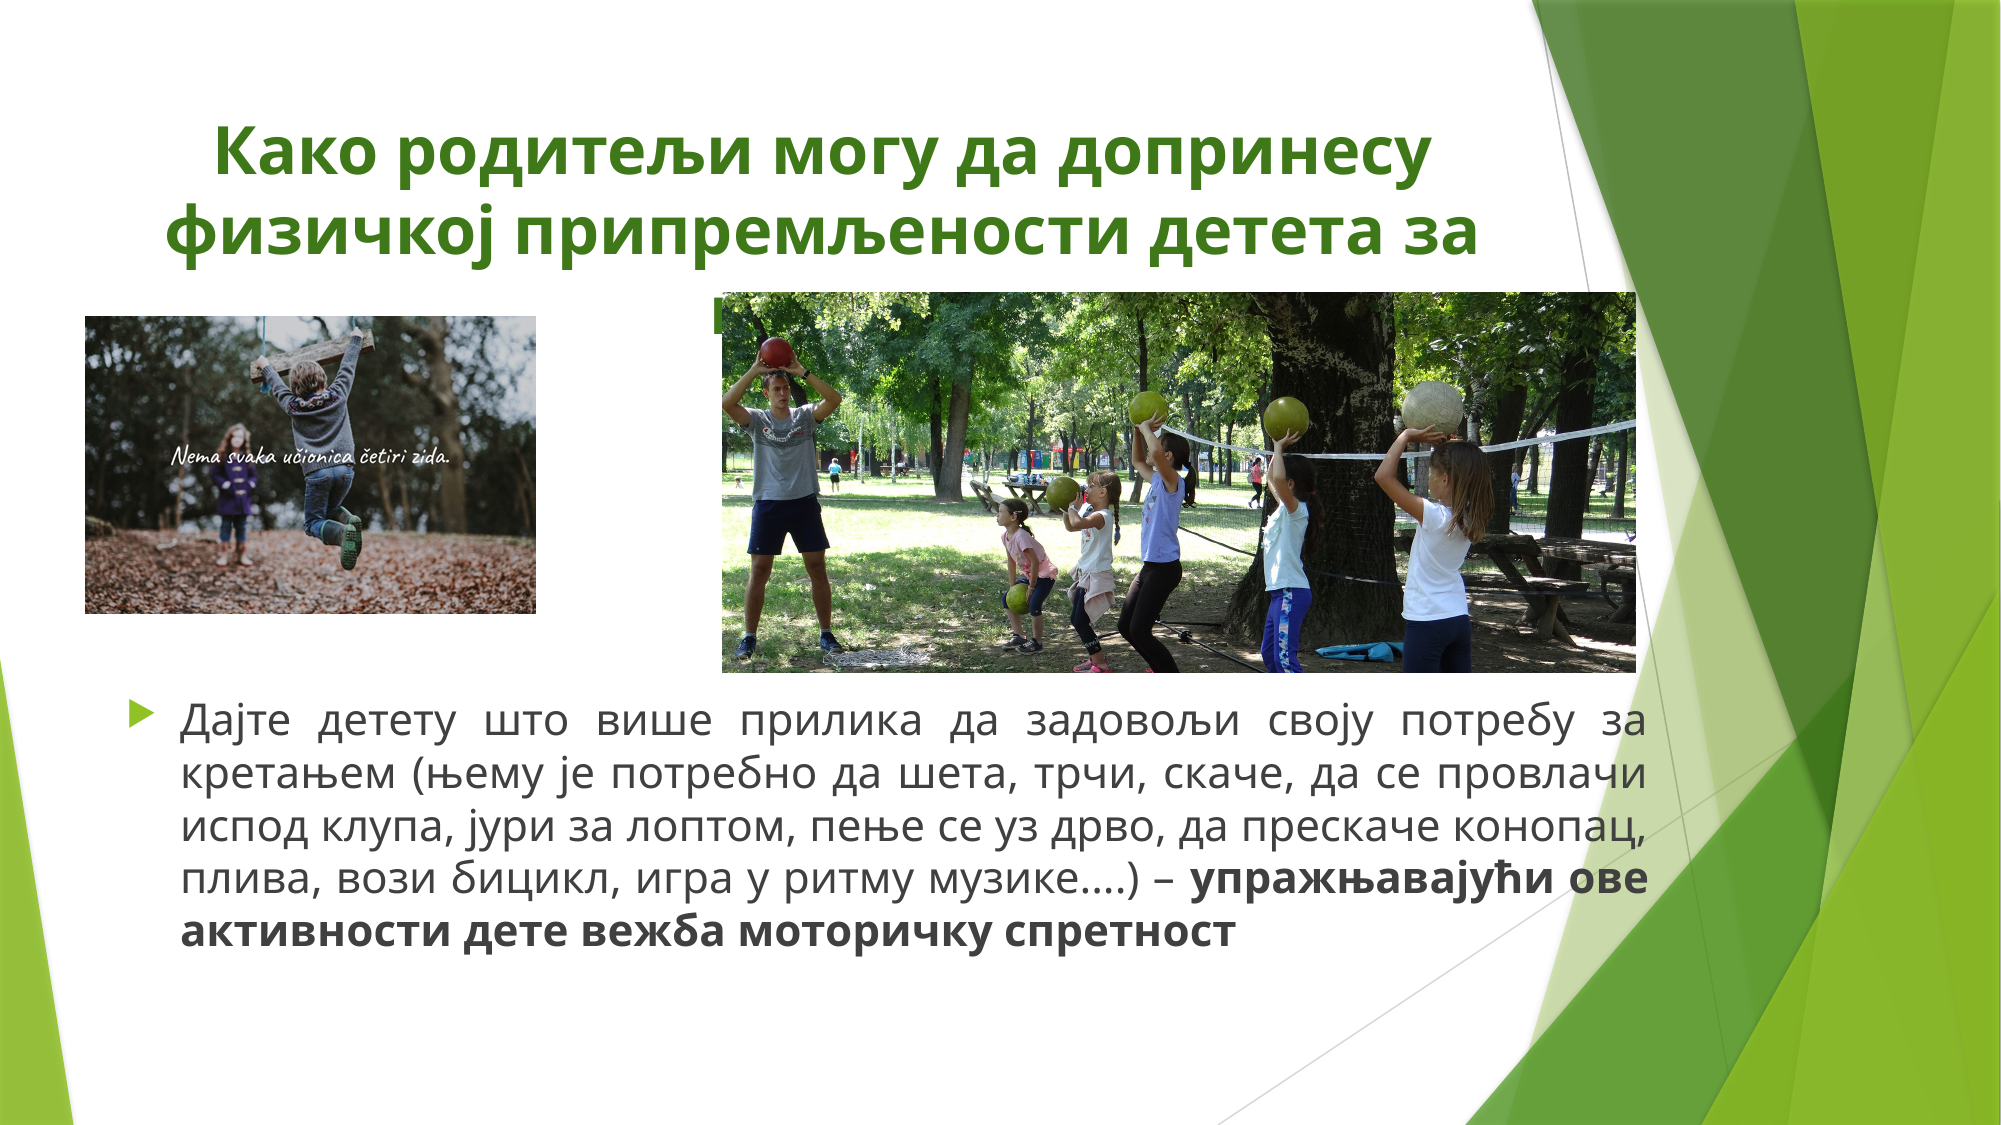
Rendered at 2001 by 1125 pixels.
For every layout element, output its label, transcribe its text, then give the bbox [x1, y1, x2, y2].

list Дајте детету што више прилика да задовољи своју потребу за кретањем (њему је потребно да шета, трчи, скаче, да се провлачи испод клупа, јури за лоптом, пење се уз дрво, да прескаче конопац, плива, вози бицикл, игра у ритму музике....) – упражњавајући ове активности дете вежба моторичку спретност [111, 354, 1665, 992]
picture [85, 316, 537, 615]
picture [721, 291, 1637, 674]
title Како родитељи могу да допринесу физичкој припремљености детета за школу [35, 99, 1611, 317]
